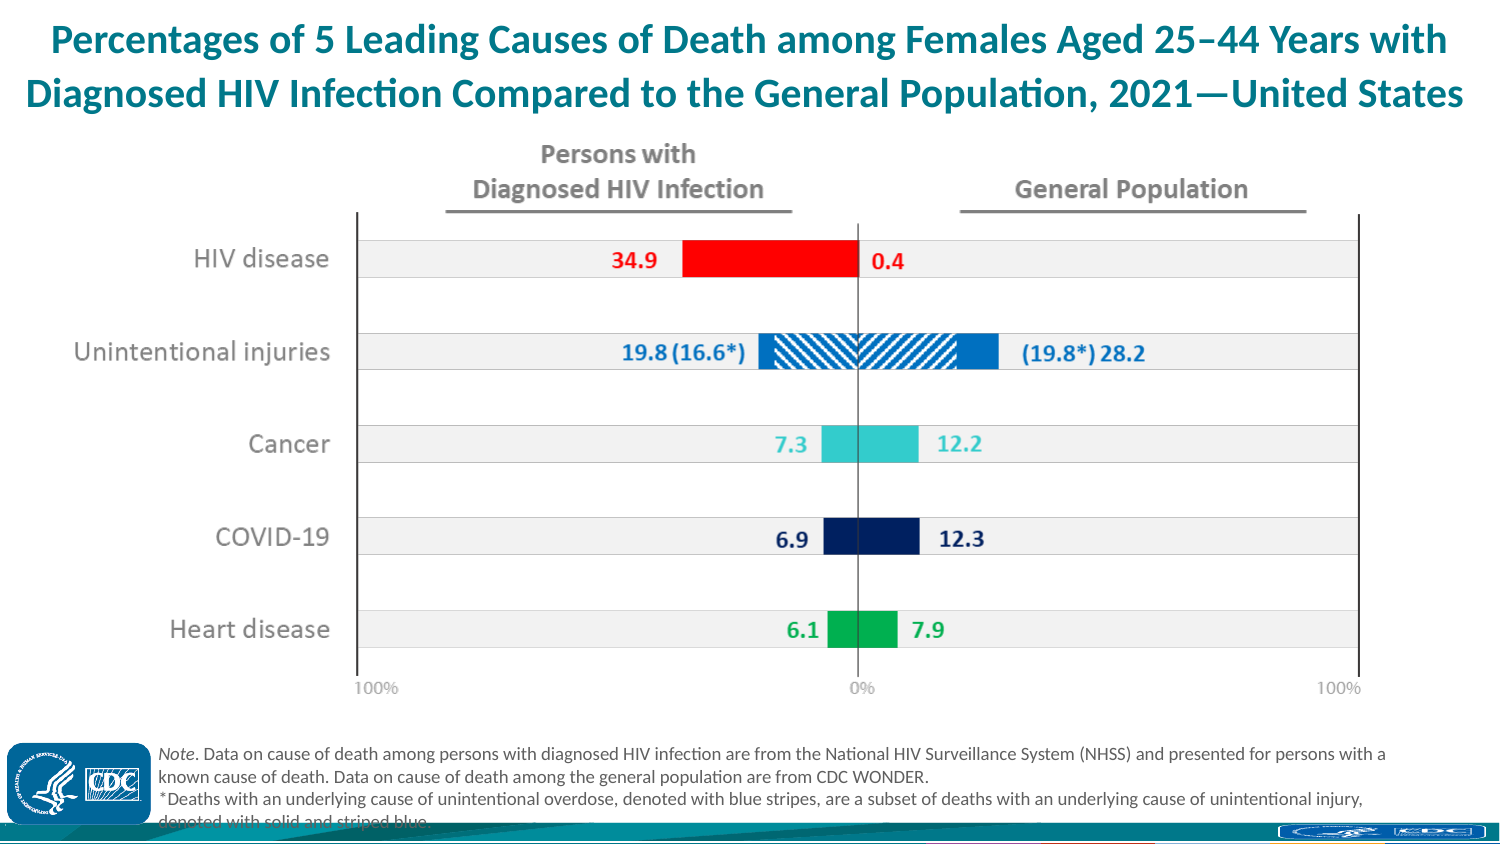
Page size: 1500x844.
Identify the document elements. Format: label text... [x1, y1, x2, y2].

picture [35, 127, 1465, 717]
text_box Note. Data on cause of death among persons with diagnosed HIV infection are from the National HIV Surveillance System (NHSS) and presented for persons with a known cause of death. Data on cause of death among the general population are from CDC WONDER. *Deaths with an underlying cause of unintentional overdose, denoted with blue stripes, are a subset of deaths with an underlying cause of unintentional injury, denoted with solid and striped blue. [143, 734, 1409, 844]
picture [89, 773, 135, 791]
picture [38, 762, 71, 793]
picture [52, 767, 74, 803]
picture [34, 796, 56, 806]
picture [22, 801, 39, 812]
title Percentages of 5 Leading Causes of Death among Females Aged 25–44 Years with Diagnosed HIV Infection Compared to the General Population, 2021—United States [0, 10, 1500, 124]
picture [5, 741, 143, 826]
